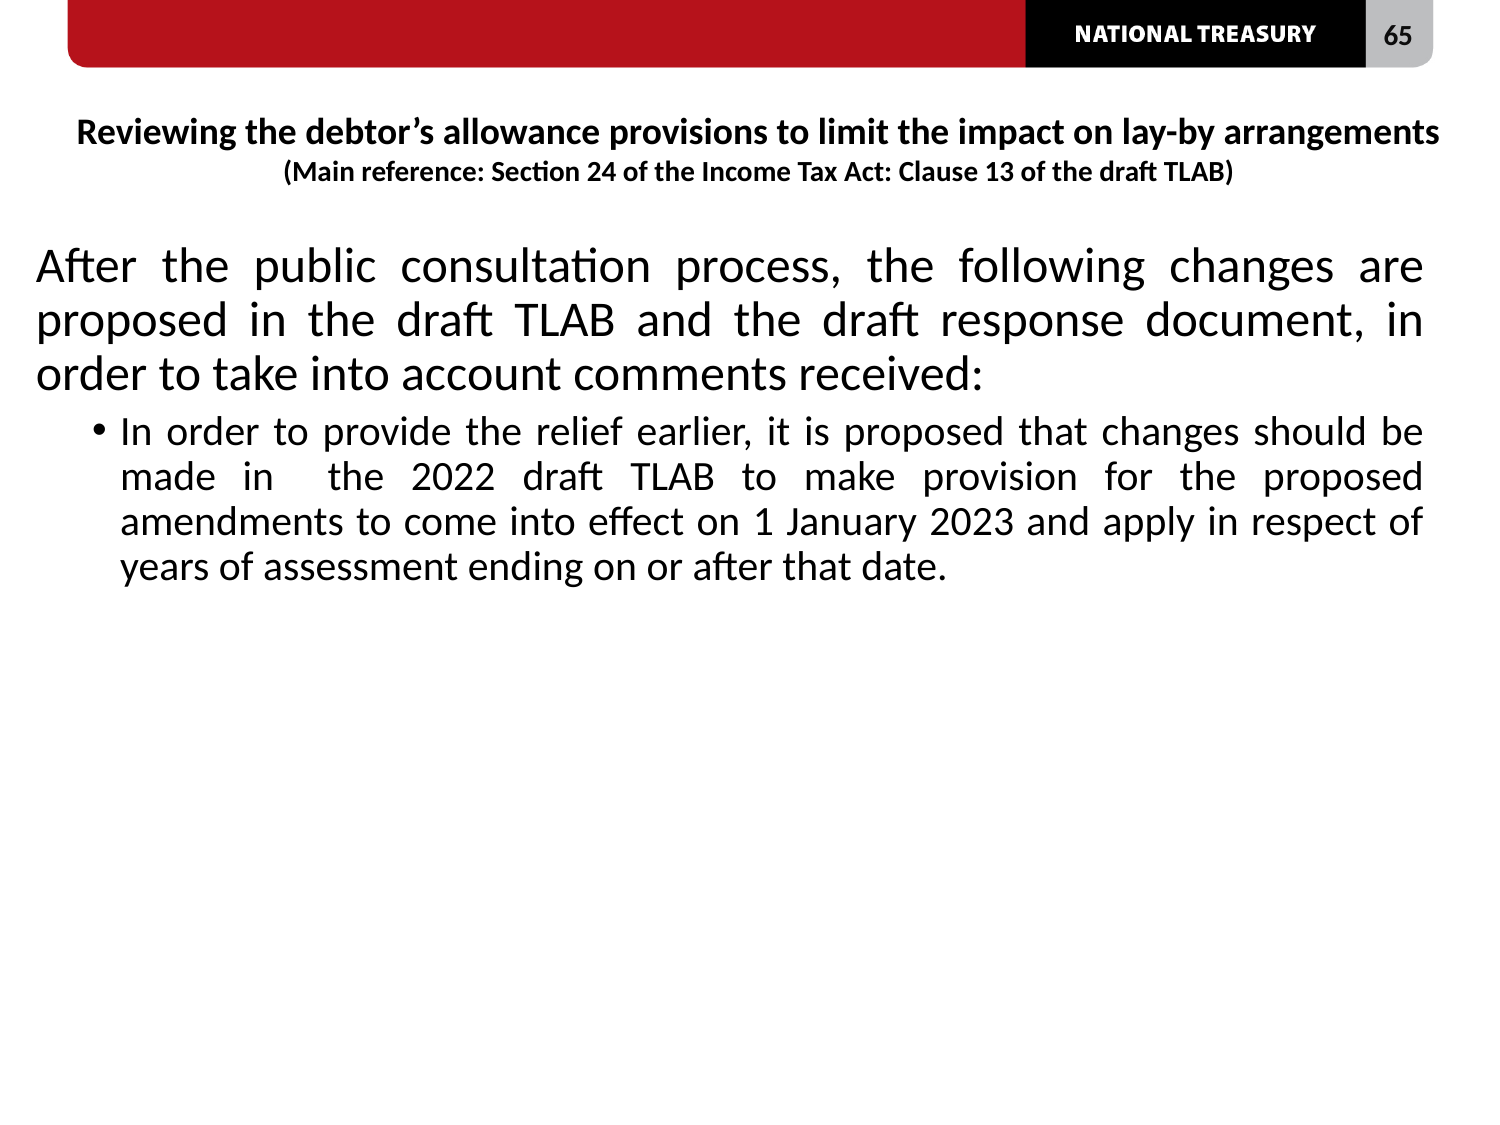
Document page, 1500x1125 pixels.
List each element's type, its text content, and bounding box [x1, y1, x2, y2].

list After the public consultation process, the following changes are proposed in the draft TLAB and the draft response document, in order to take into account comments received: In order to provide the relief earlier, it is proposed that changes should be made in the 2022 draft TLAB to make provision for the proposed amendments to come into effect on 1 January 2023 and apply in respect of years of assessment ending on or after that date. [20, 231, 1440, 1106]
picture [0, 0, 1500, 1125]
title Reviewing the debtor’s allowance provisions to limit the impact on lay-by arrangements (Main reference: Section 24 of the Income Tax Act: Clause 13 of the draft TLAB) [49, 62, 1469, 232]
